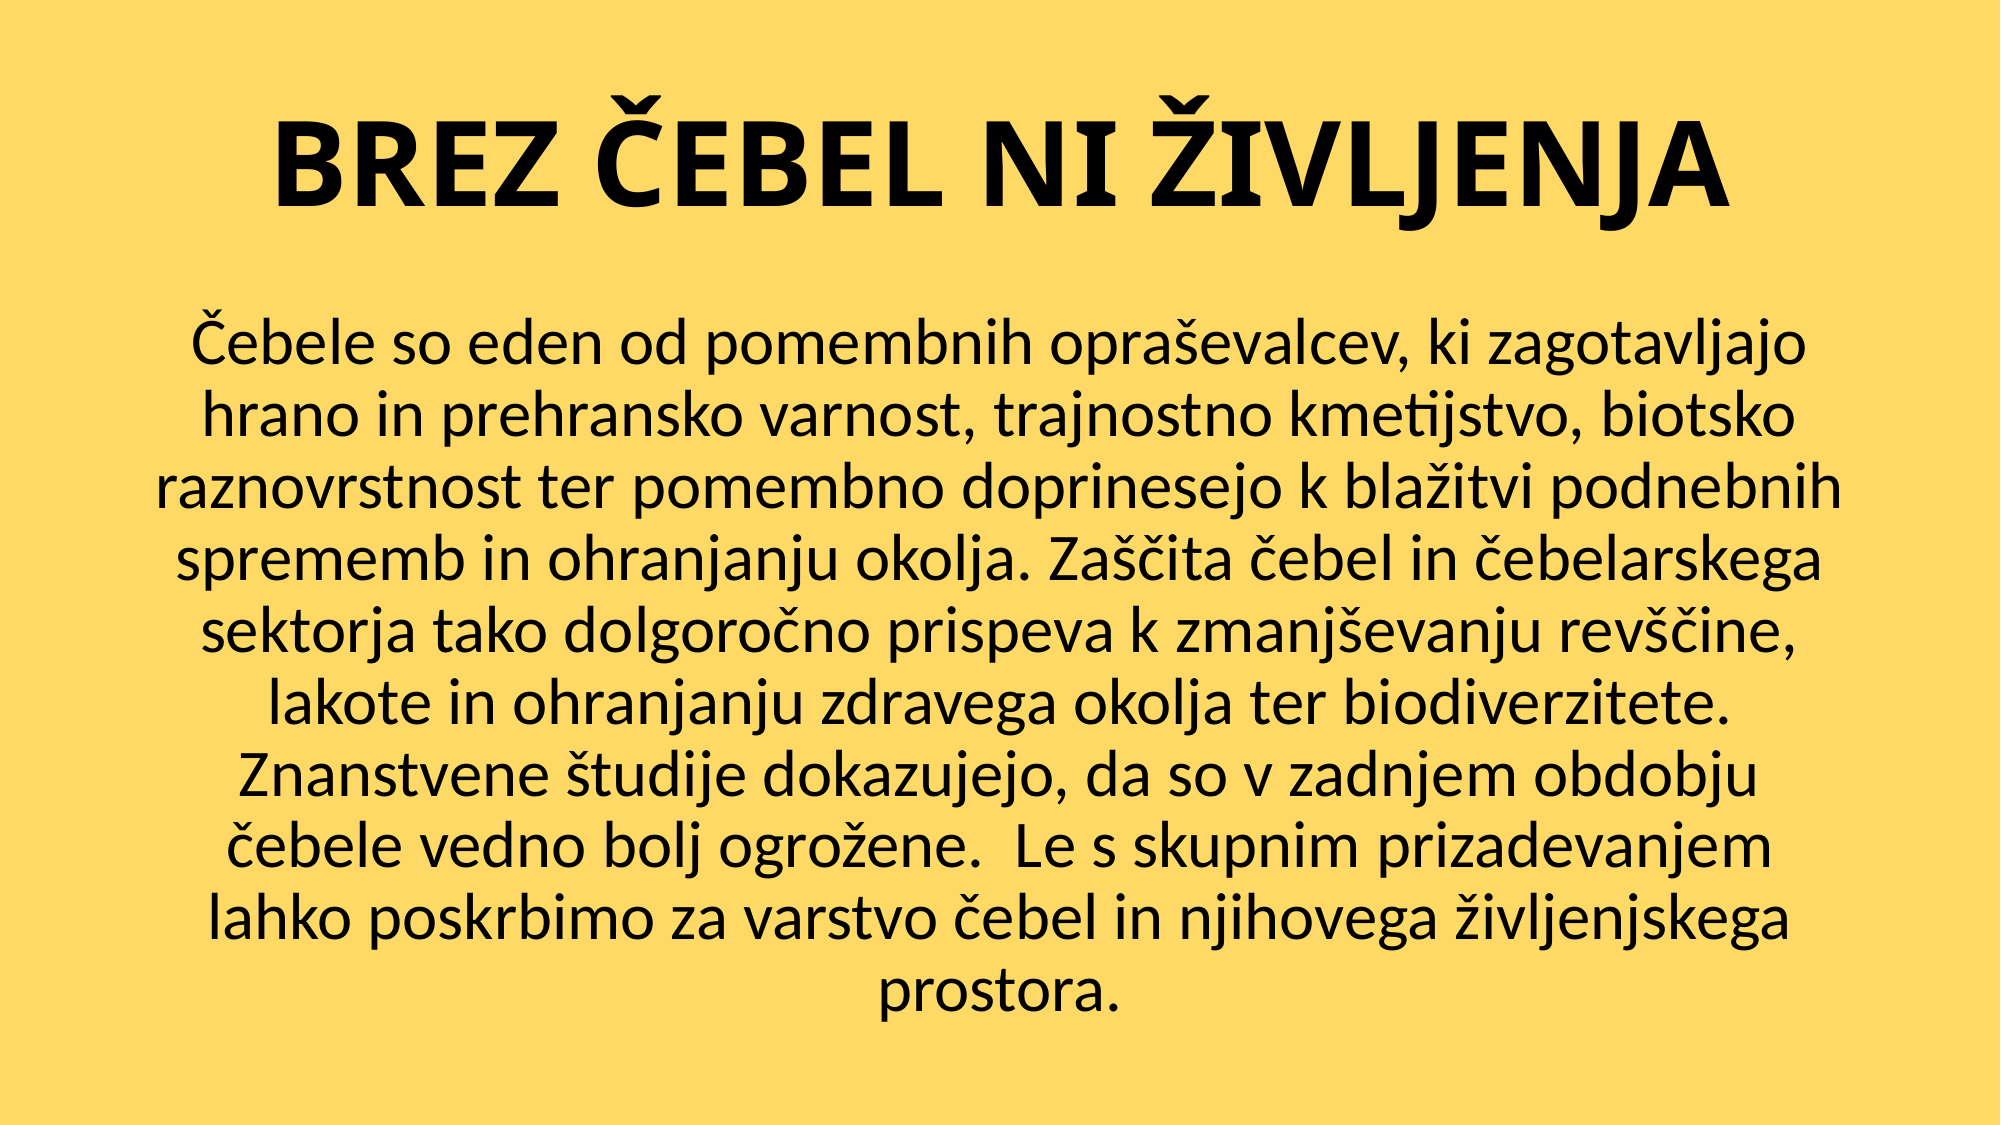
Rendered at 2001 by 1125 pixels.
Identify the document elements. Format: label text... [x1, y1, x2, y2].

title BREZ ČEBEL NI ŽIVLJENJA [137, 59, 1863, 278]
list Čebele so eden od pomembnih opraševalcev, ki zagotavljajo hrano in prehransko varnost, trajnostno kmetijstvo, biotsko raznovrstnost ter pomembno doprinesejo k blažitvi podnebnih sprememb in ohranjanju okolja. Zaščita čebel in čebelarskega sektorja tako dolgoročno prispeva k zmanjševanju revščine, lakote in ohranjanju zdravega okolja ter biodiverzitete. Znanstvene študije dokazujejo, da so v zadnjem obdobju čebele vedno bolj ogrožene. Le s skupnim prizadevanjem lahko poskrbimo za varstvo čebel in njihovega življenjskega prostora. [137, 299, 1863, 1014]
